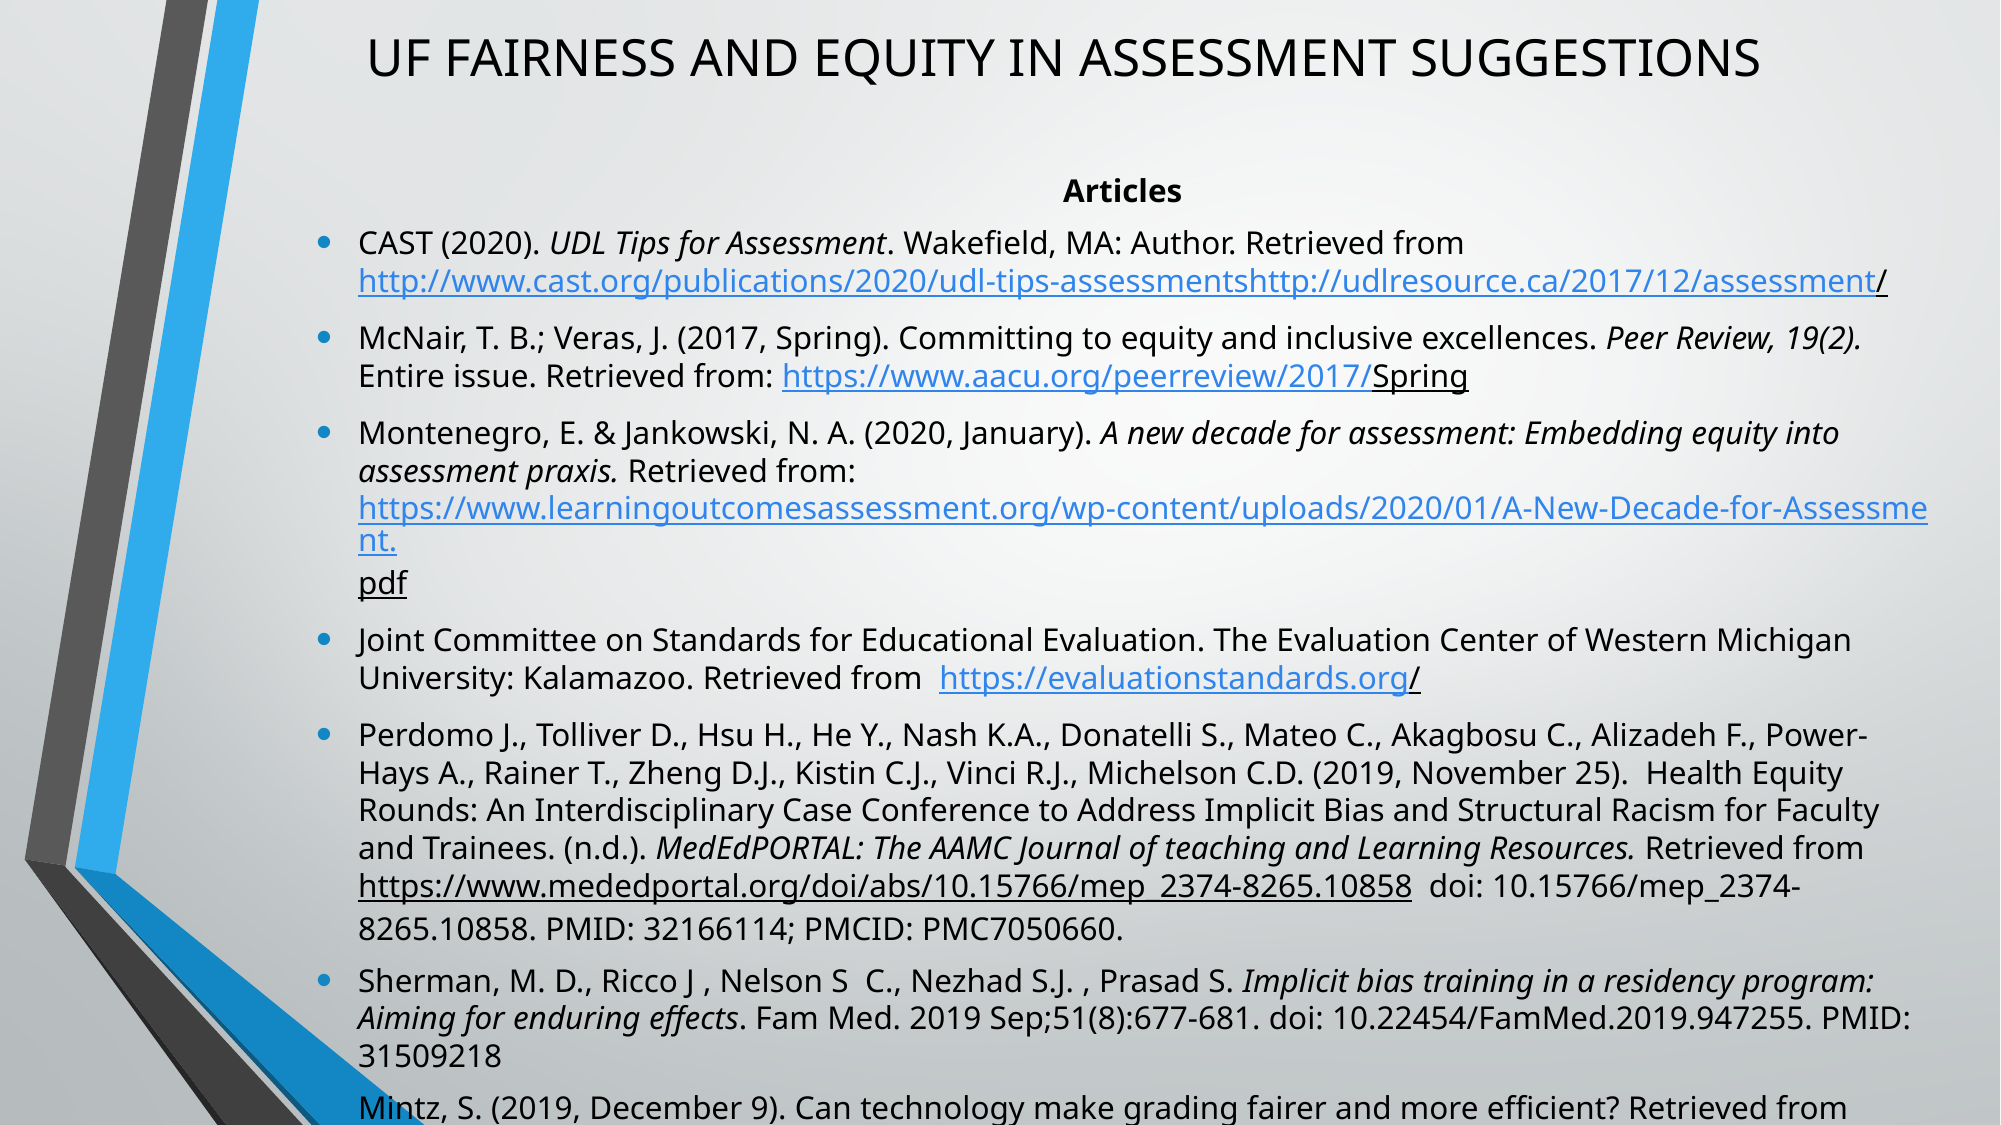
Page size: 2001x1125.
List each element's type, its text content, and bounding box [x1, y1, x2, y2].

list Articles CAST (2020). UDL Tips for Assessment. Wakefield, MA: Author. Retrieved from http://www.cast.org/publications/2020/udl-tips-assessmentshttp://udlresource.ca/2017/12/assessment/ McNair, T. B.; Veras, J. (2017, Spring). Committing to equity and inclusive excellences. Peer Review, 19(2). Entire issue. Retrieved from: https://www.aacu.org/peerreview/2017/Spring Montenegro, E. & Jankowski, N. A. (2020, January). A new decade for assessment: Embedding equity into assessment praxis. Retrieved from: https://www.learningoutcomesassessment.org/wp-content/uploads/2020/01/A-New-Decade-for-Assessment.pdf Joint Committee on Standards for Educational Evaluation. The Evaluation Center of Western Michigan University: Kalamazoo. Retrieved from https://evaluationstandards.org/ Perdomo J., Tolliver D., Hsu H., He Y., Nash K.A., Donatelli S., Mateo C., Akagbosu C., Alizadeh F., Power-Hays A., Rainer T., Zheng D.J., Kistin C.J., Vinci R.J., Michelson C.D. (2019, November 25). Health Equity Rounds: An Interdisciplinary Case Conference to Address Implicit Bias and Structural Racism for Faculty and Trainees. (n.d.). MedEdPORTAL: The AAMC Journal of teaching and Learning Resources. Retrieved from https://www.mededportal.org/doi/abs/10.15766/mep_2374-8265.10858 doi: 10.15766/mep_2374-8265.10858. PMID: 32166114; PMCID: PMC7050660. Sherman, M. D., Ricco J , Nelson S C., Nezhad S.J. , Prasad S. Implicit bias training in a residency program: Aiming for enduring effects. Fam Med. 2019 Sep;51(8):677-681. doi: 10.22454/FamMed.2019.947255. PMID: 31509218 Mintz, S. (2019, December 9). Can technology make grading fairer and more efficient? Retrieved from https://www.insidehighered.com/blogs/higher-ed-gamma/can-technology-make-grading-fairer-and-more-efficient [300, 112, 1945, 1125]
title UF FAIRNESS AND EQUITY IN ASSESSMENT SUGGESTIONS [243, 0, 1887, 113]
